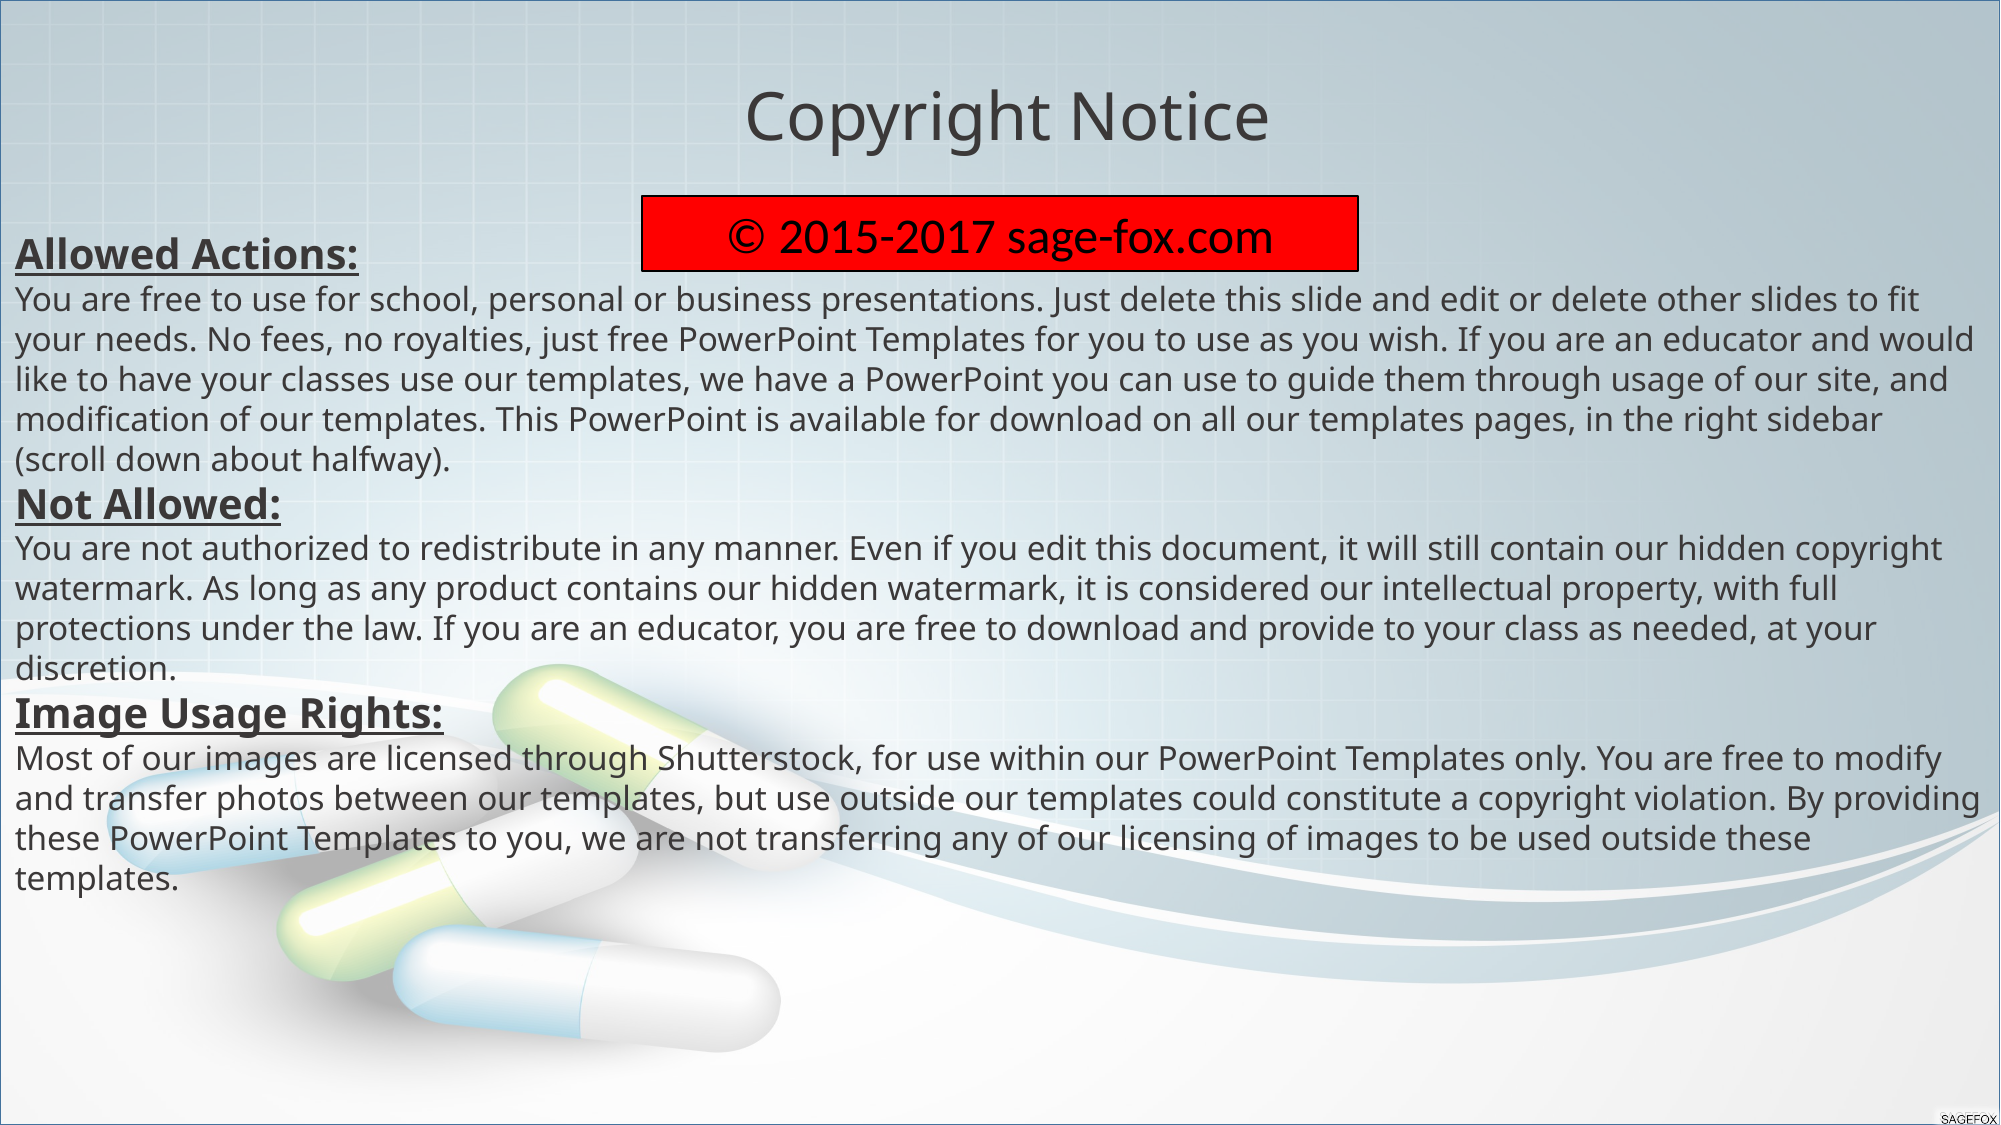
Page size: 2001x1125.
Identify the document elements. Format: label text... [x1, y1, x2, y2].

text_box Allowed Actions: You are free to use for school, personal or business presentations. Just delete this slide and edit or delete other slides to fit your needs. No fees, no royalties, just free PowerPoint Templates for you to use as you wish. If you are an educator and would like to have your classes use our templates, we have a PowerPoint you can use to guide them through usage of our site, and modification of our templates. This PowerPoint is available for download on all our templates pages, in the right sidebar (scroll down about halfway). Not Allowed: You are not authorized to redistribute in any manner. Even if you edit this document, it will still contain our hidden copyright watermark. As long as any product contains our hidden watermark, it is considered our intellectual property, with full protections under the law. If you are an educator, you are free to download and provide to your class as needed, at your discretion. Image Usage Rights: Most of our images are licensed through Shutterstock, for use within our PowerPoint Templates only. You are free to modify and transfer photos between our templates, but use outside our templates could constitute a copyright violation. By providing these PowerPoint Templates to you, we are not transferring any of our licensing of images to be used outside these templates. [0, 0, 2000, 1125]
title Copyright Notice [493, 60, 1524, 178]
text_box © 2015-2017 sage-fox.com [641, 196, 1358, 272]
picture [1938, 1114, 1999, 1125]
